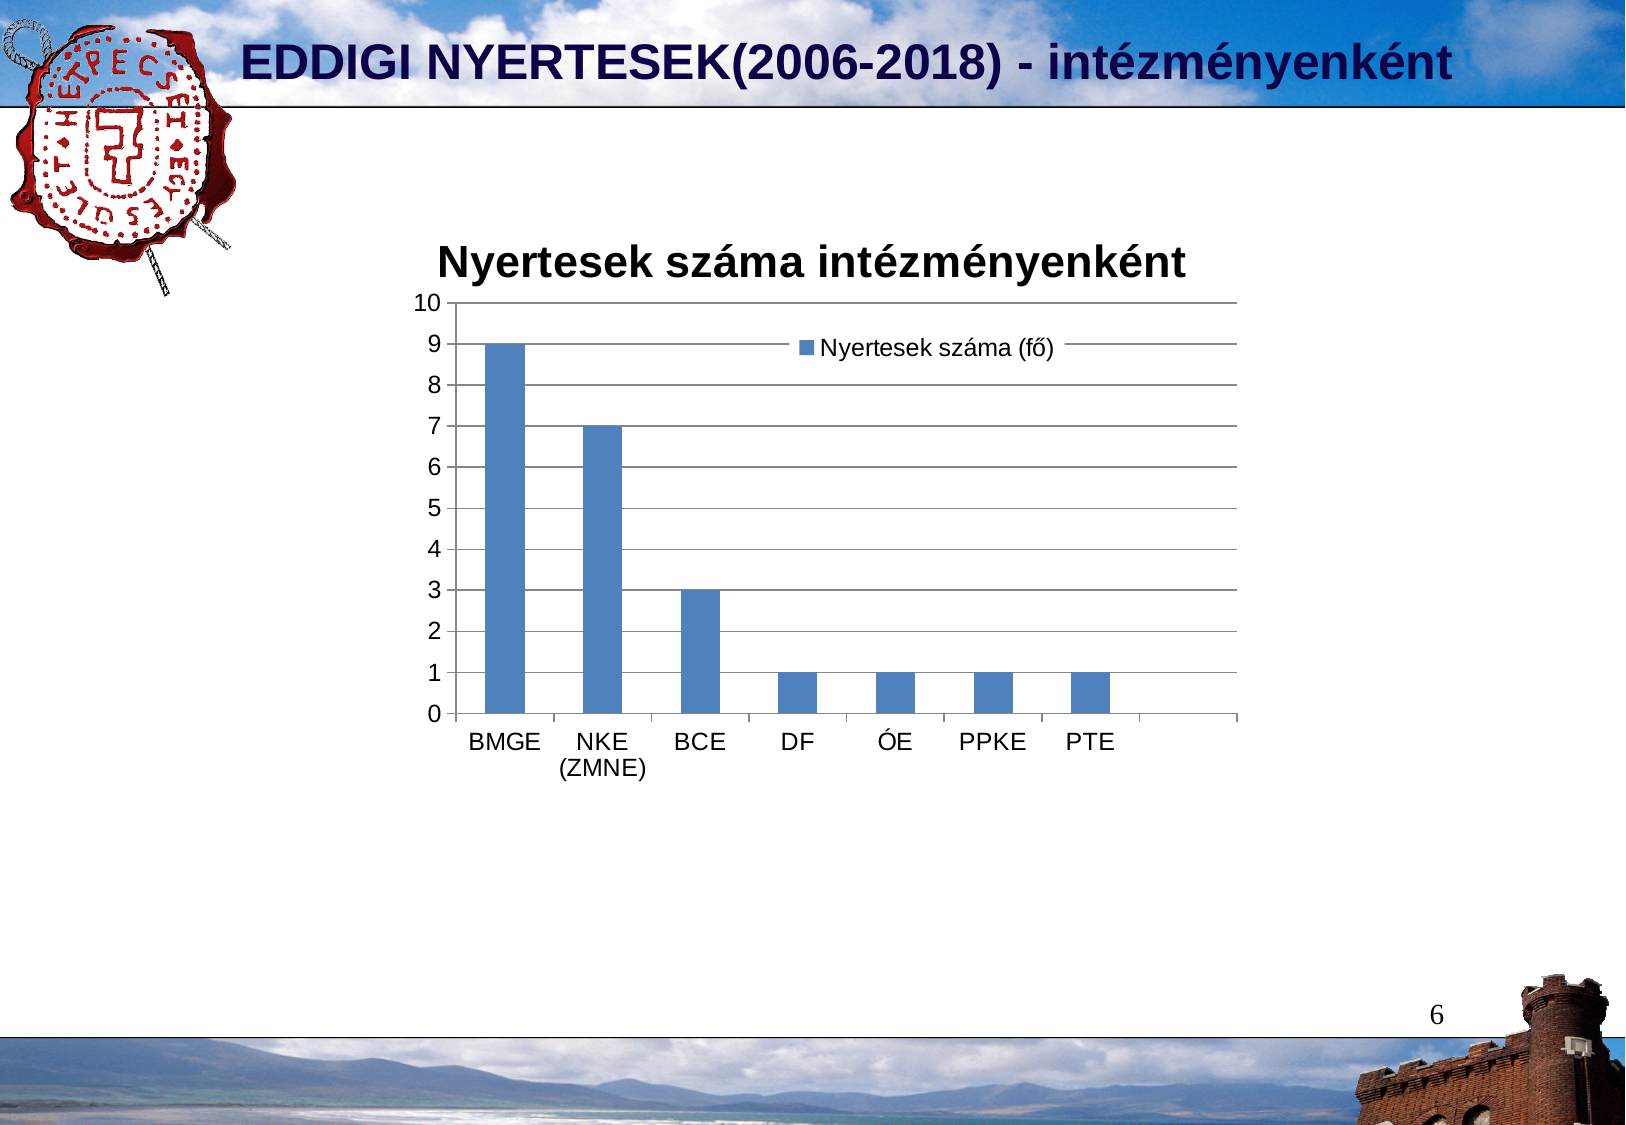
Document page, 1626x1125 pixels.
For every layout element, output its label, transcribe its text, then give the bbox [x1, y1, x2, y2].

text_box EDDIGI NYERTESEK(2006-2018) - intézményenként [225, 9, 1525, 110]
picture [0, 0, 1625, 297]
text_box 6 [1414, 987, 1531, 1069]
chart [270, 201, 1355, 924]
picture [0, 974, 1625, 1125]
